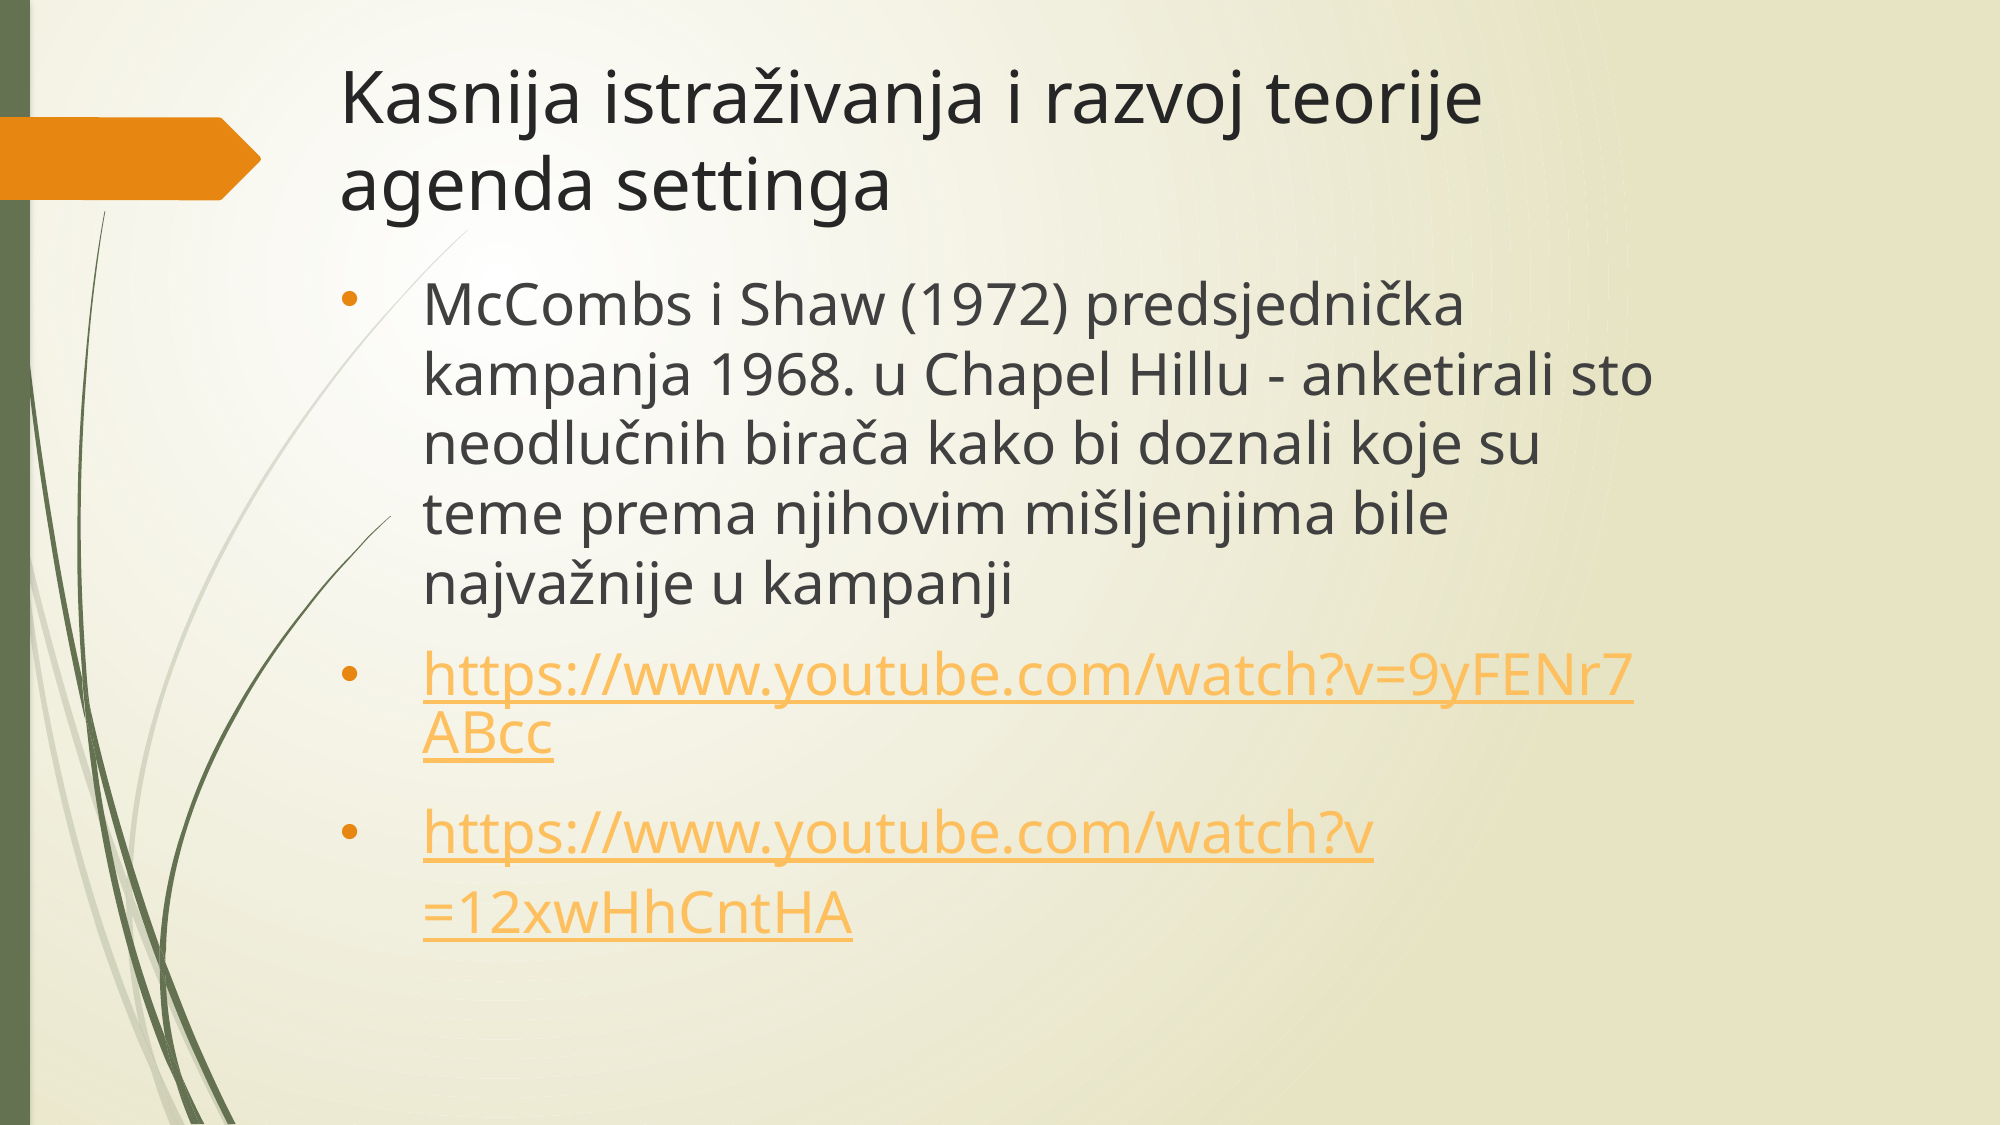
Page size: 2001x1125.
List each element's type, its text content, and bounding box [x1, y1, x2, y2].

list McCombs i Shaw (1972) predsjednička kampanja 1968. u Chapel Hillu - anketirali sto neodlučnih birača kako bi doznali koje su teme prema njihovim mišljenjima bile najvažnije u kampanji https://www.youtube.com/watch?v=9yFENr7ABcc https://www.youtube.com/watch?v=12xwHhCntHA [324, 263, 1675, 1038]
title Kasnija istraživanja i razvoj teorije agenda settinga [324, 44, 1675, 233]
